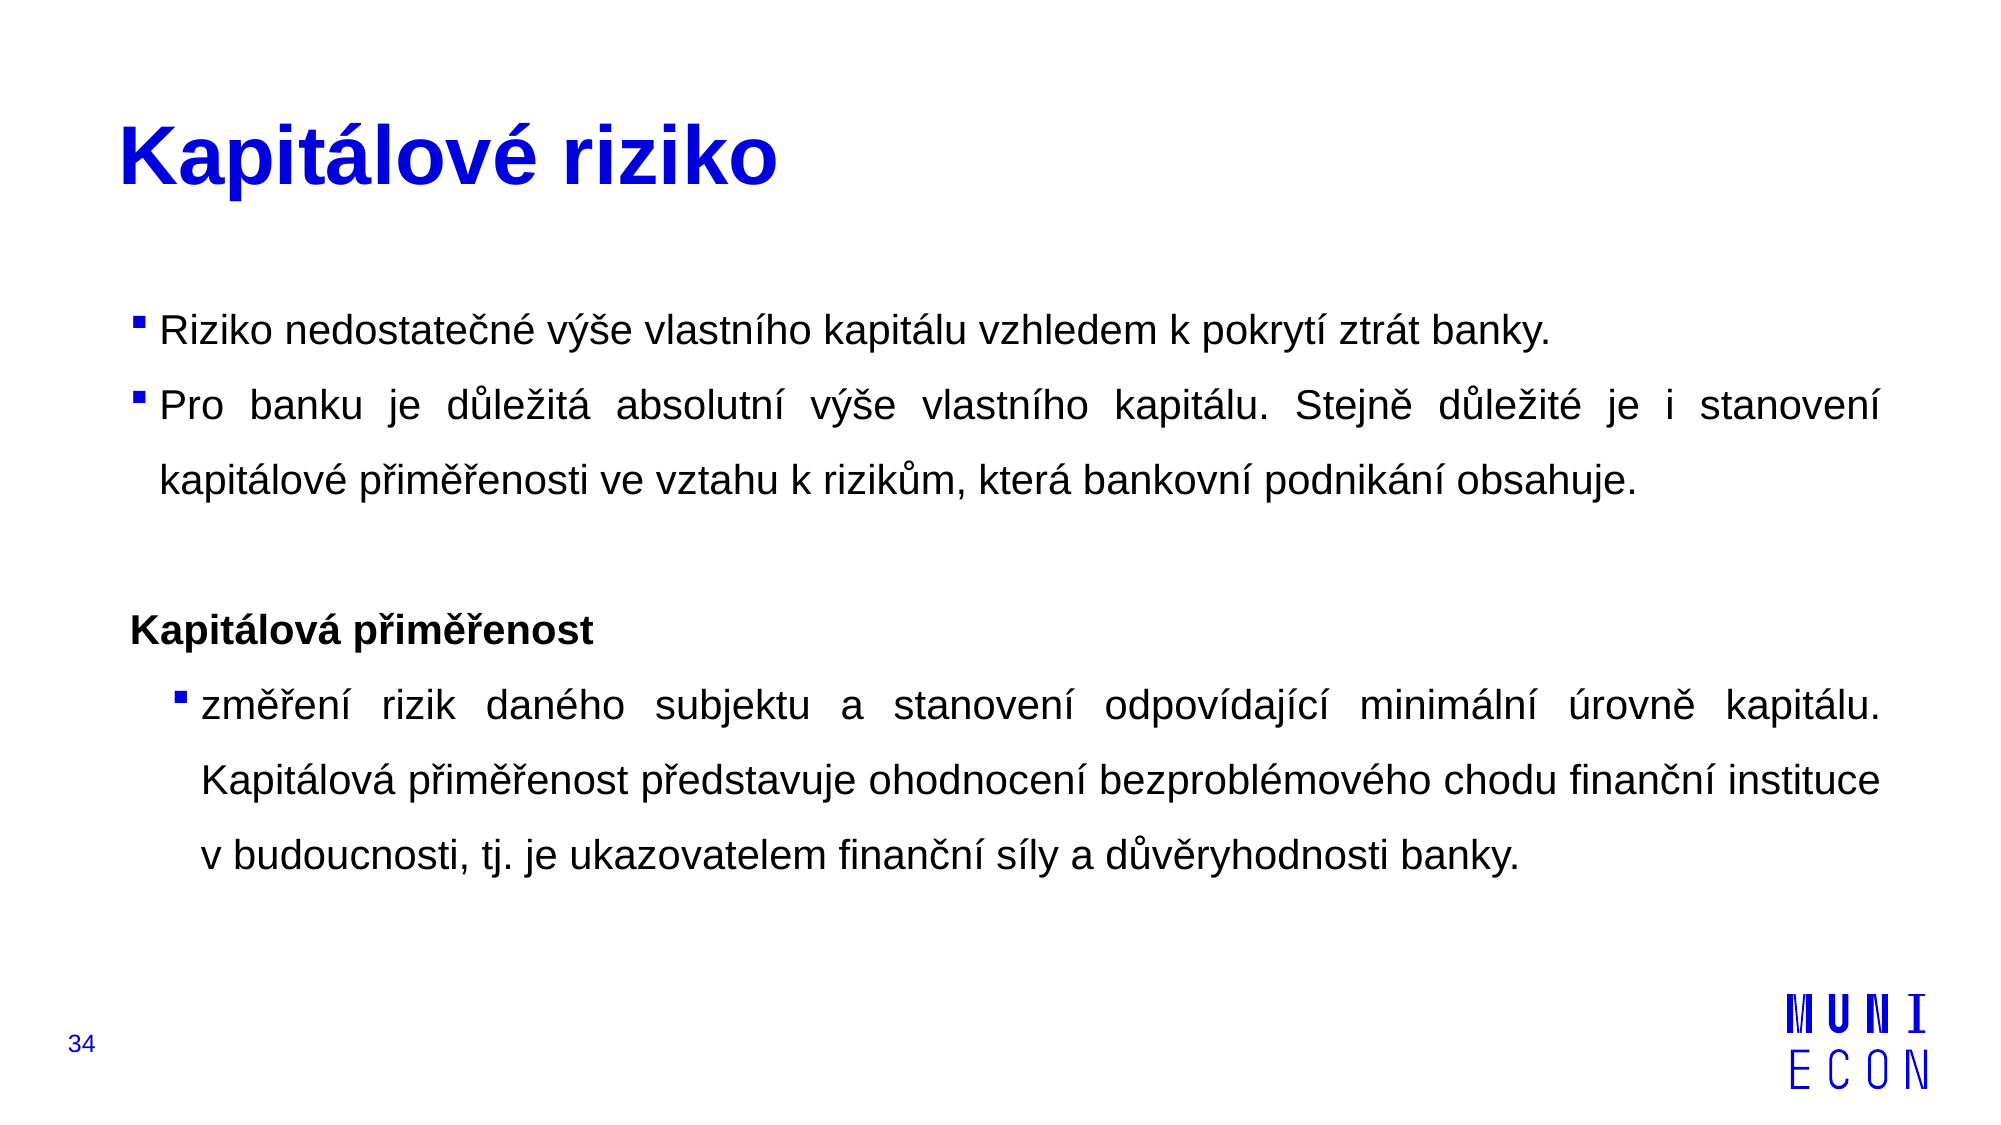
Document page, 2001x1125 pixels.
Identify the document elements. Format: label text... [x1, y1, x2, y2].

slide_number 34 [67, 1021, 110, 1063]
title Kapitálové riziko [118, 118, 1883, 193]
list Riziko nedostatečné výše vlastního kapitálu vzhledem k pokrytí ztrát banky. Pro banku je důležitá absolutní výše vlastního kapitálu. Stejně důležité je i stanovení kapitálové přiměřenosti ve vztahu k rizikům, která bankovní podnikání obsahuje. Kapitálová přiměřenost změření rizik daného subjektu a stanovení odpovídající minimální úrovně kapitálu. Kapitálová přiměřenost představuje ohodnocení bezproblémového chodu finanční instituce v budoucnosti, tj. je ukazovatelem finanční síly a důvěryhodnosti banky. [118, 277, 1883, 957]
